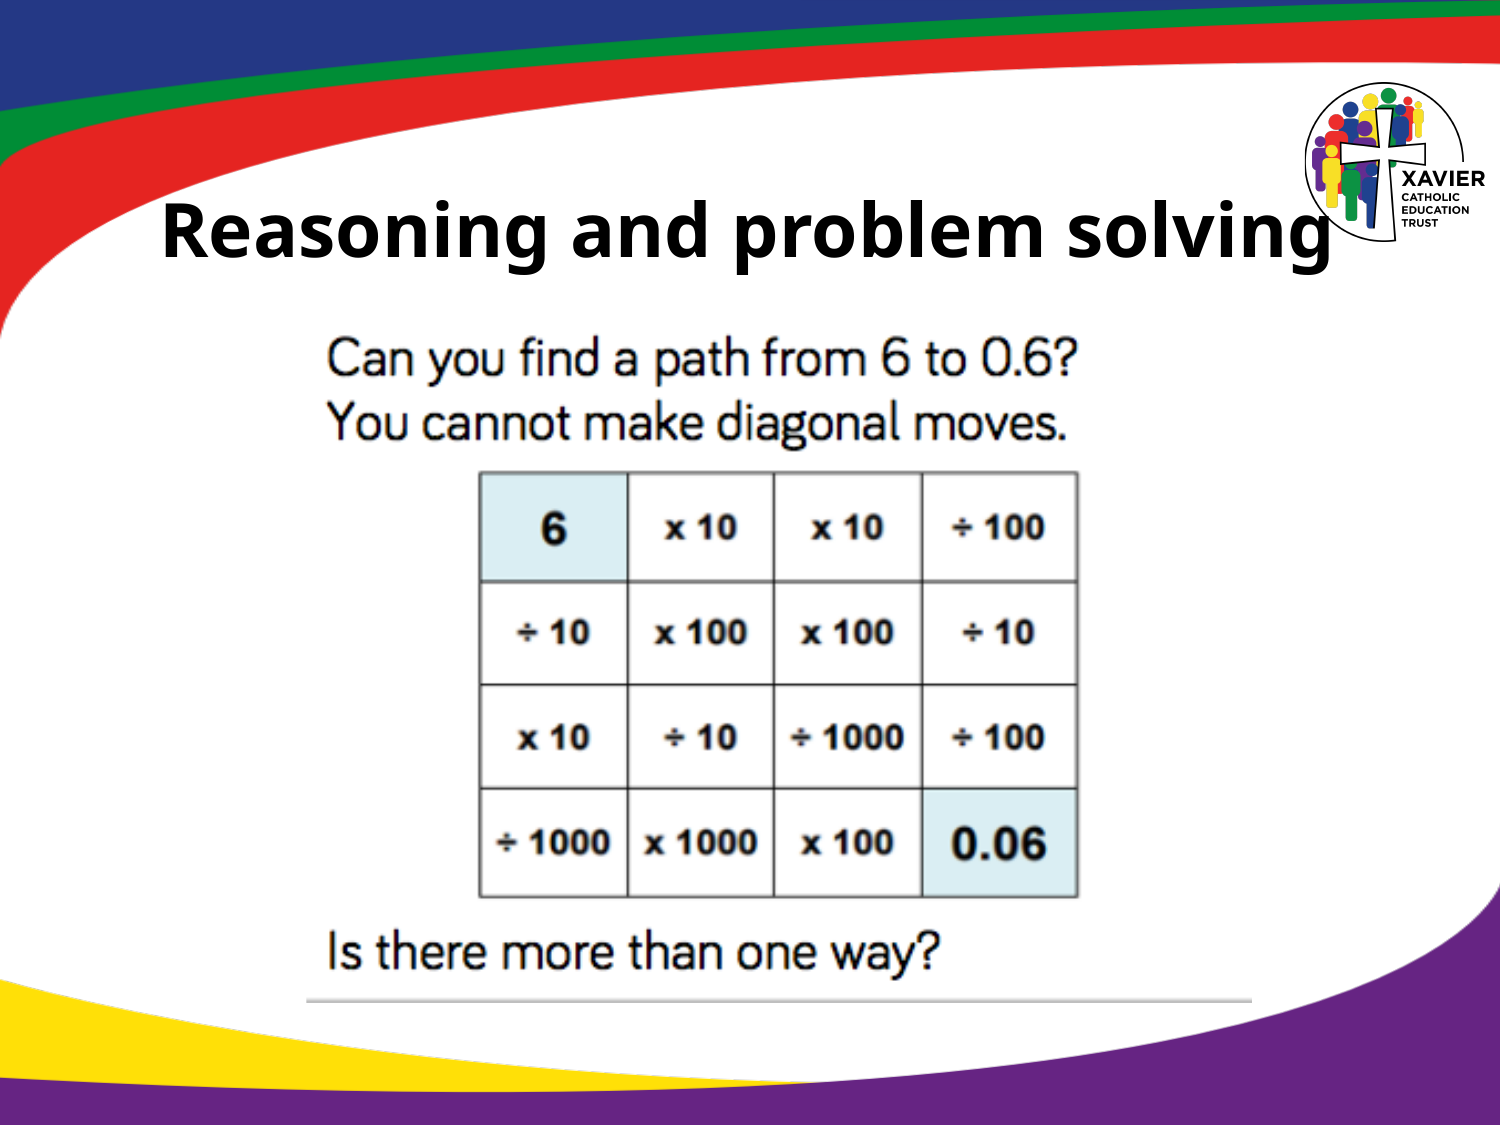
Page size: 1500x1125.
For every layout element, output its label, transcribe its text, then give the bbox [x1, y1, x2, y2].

picture [306, 316, 1253, 1003]
title Reasoning and problem solving [81, 125, 1415, 343]
